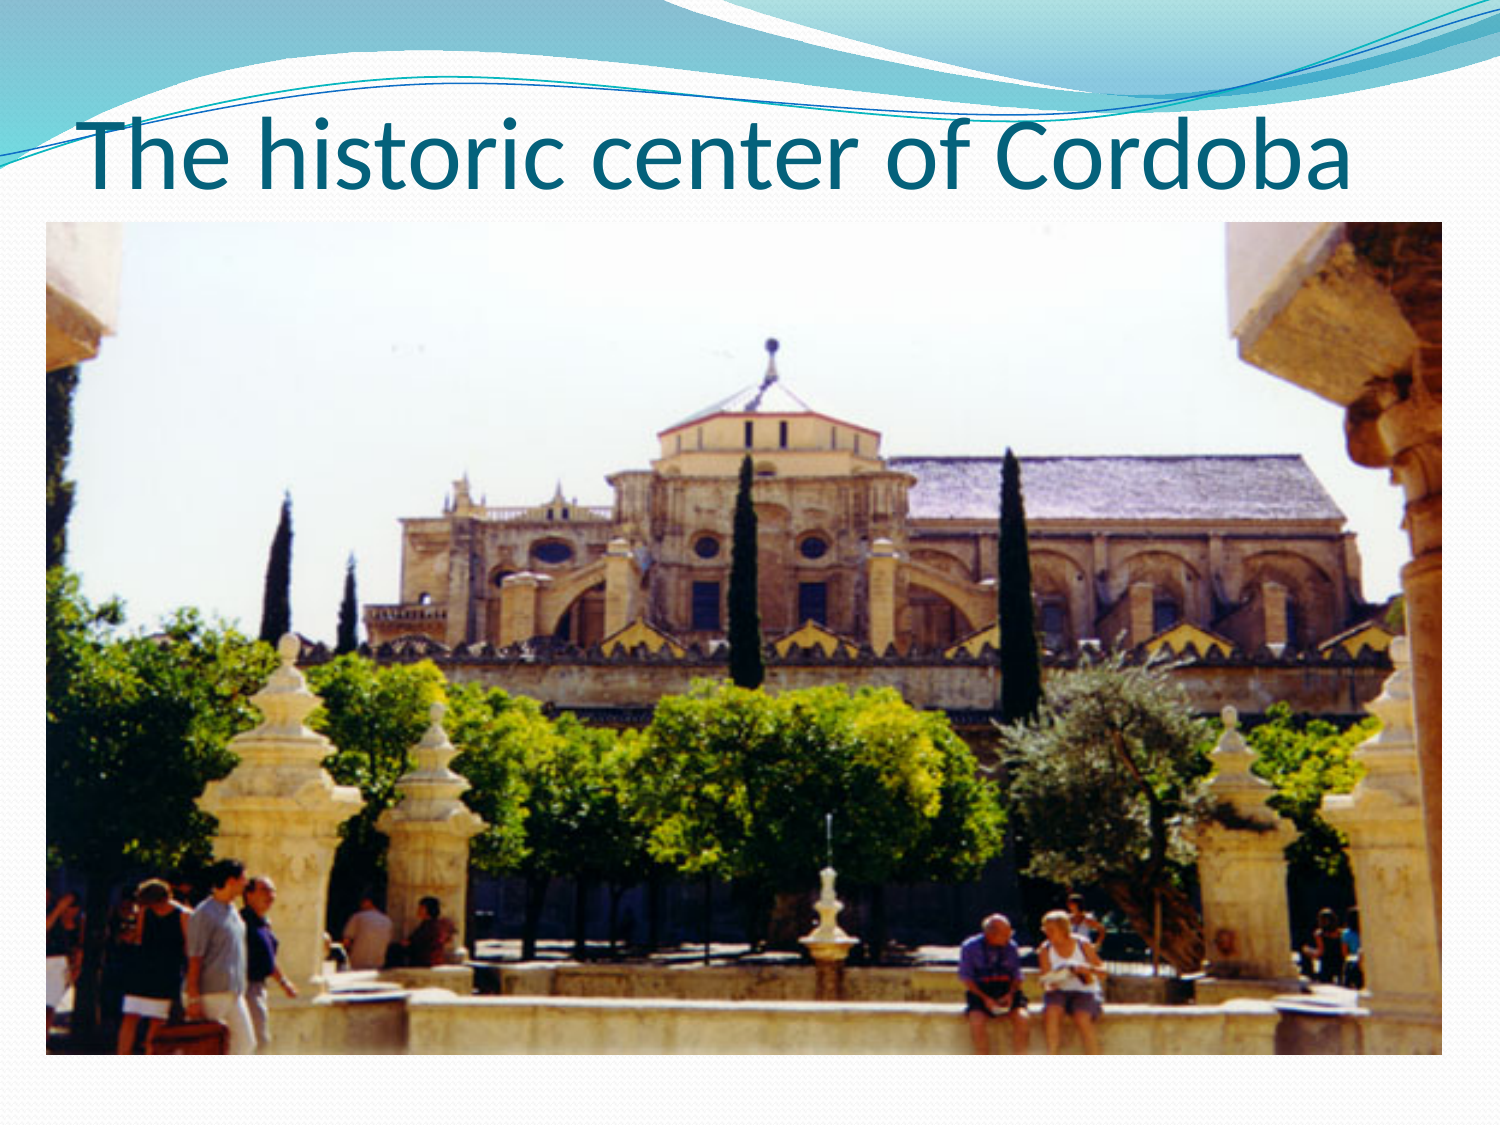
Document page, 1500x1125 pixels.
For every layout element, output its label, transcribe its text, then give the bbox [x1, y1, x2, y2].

title The historic center of Cordoba [75, 46, 1425, 211]
picture [46, 222, 1442, 1055]
